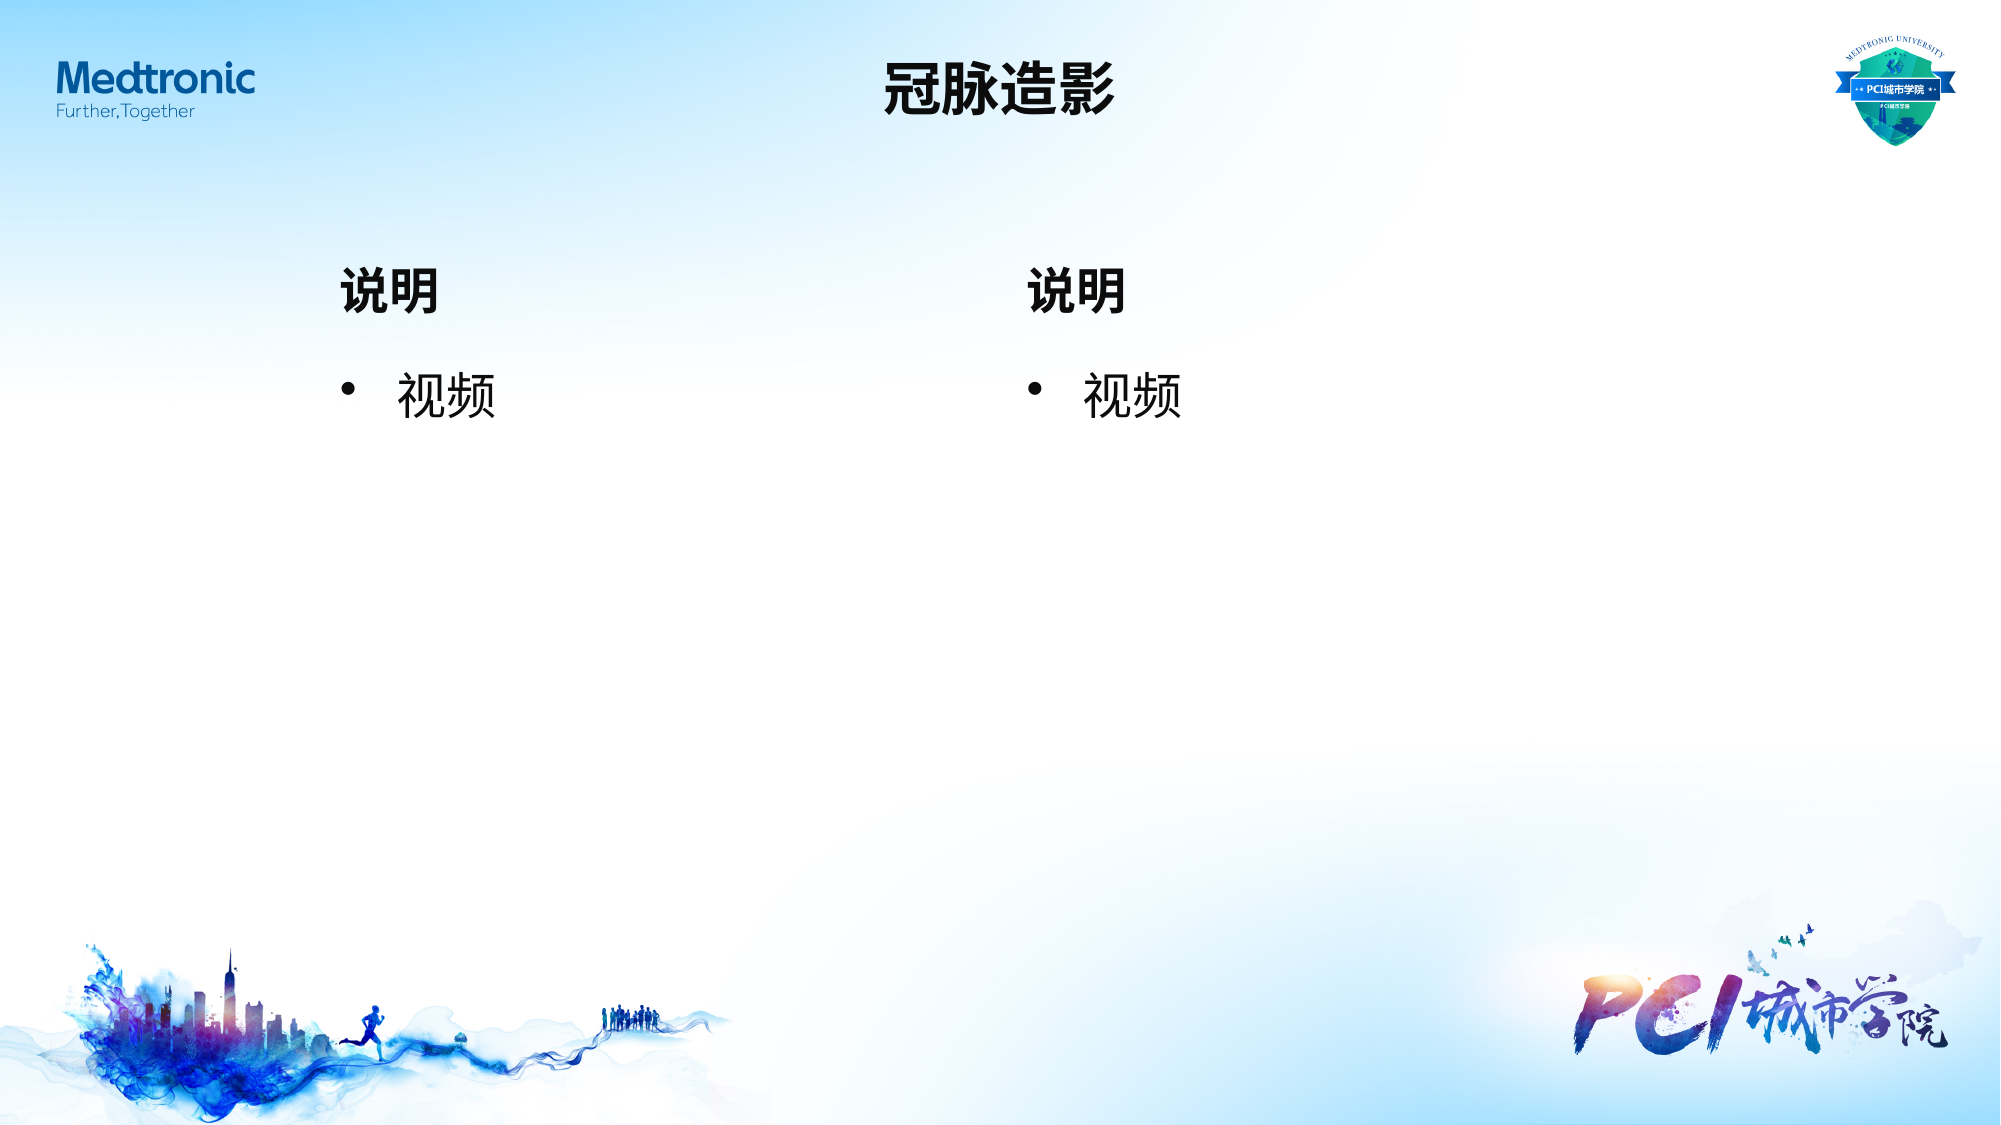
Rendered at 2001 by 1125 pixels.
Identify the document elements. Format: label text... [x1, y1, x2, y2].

text_box 视频 [324, 356, 988, 1005]
text_box 冠脉造影 [324, 45, 1675, 233]
picture [0, 0, 2001, 1125]
text_box 说明 [1011, 251, 1675, 356]
text_box 说明 [324, 251, 988, 356]
text_box 视频 [1011, 356, 1675, 1005]
